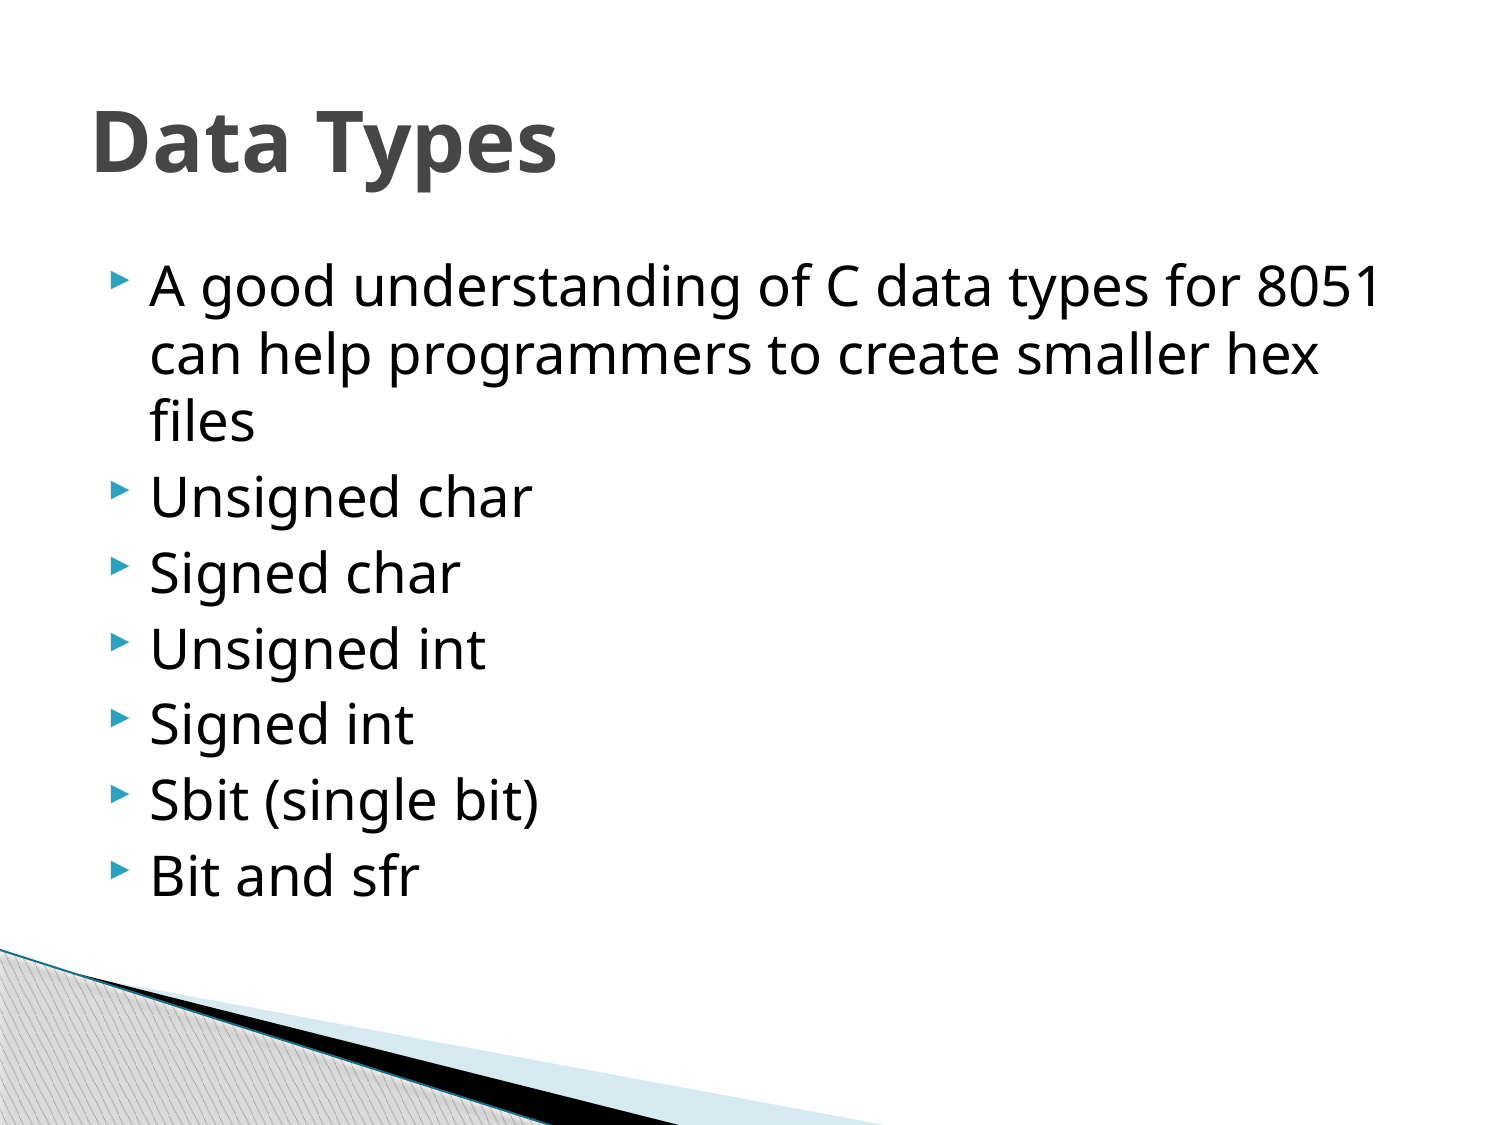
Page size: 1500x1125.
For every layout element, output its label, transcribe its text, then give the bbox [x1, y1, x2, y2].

list A good understanding of C data types for 8051 can help programmers to create smaller hex files Unsigned char Signed char Unsigned int Signed int Sbit (single bit) Bit and sfr [75, 243, 1425, 986]
title Data Types [75, 45, 1425, 233]
